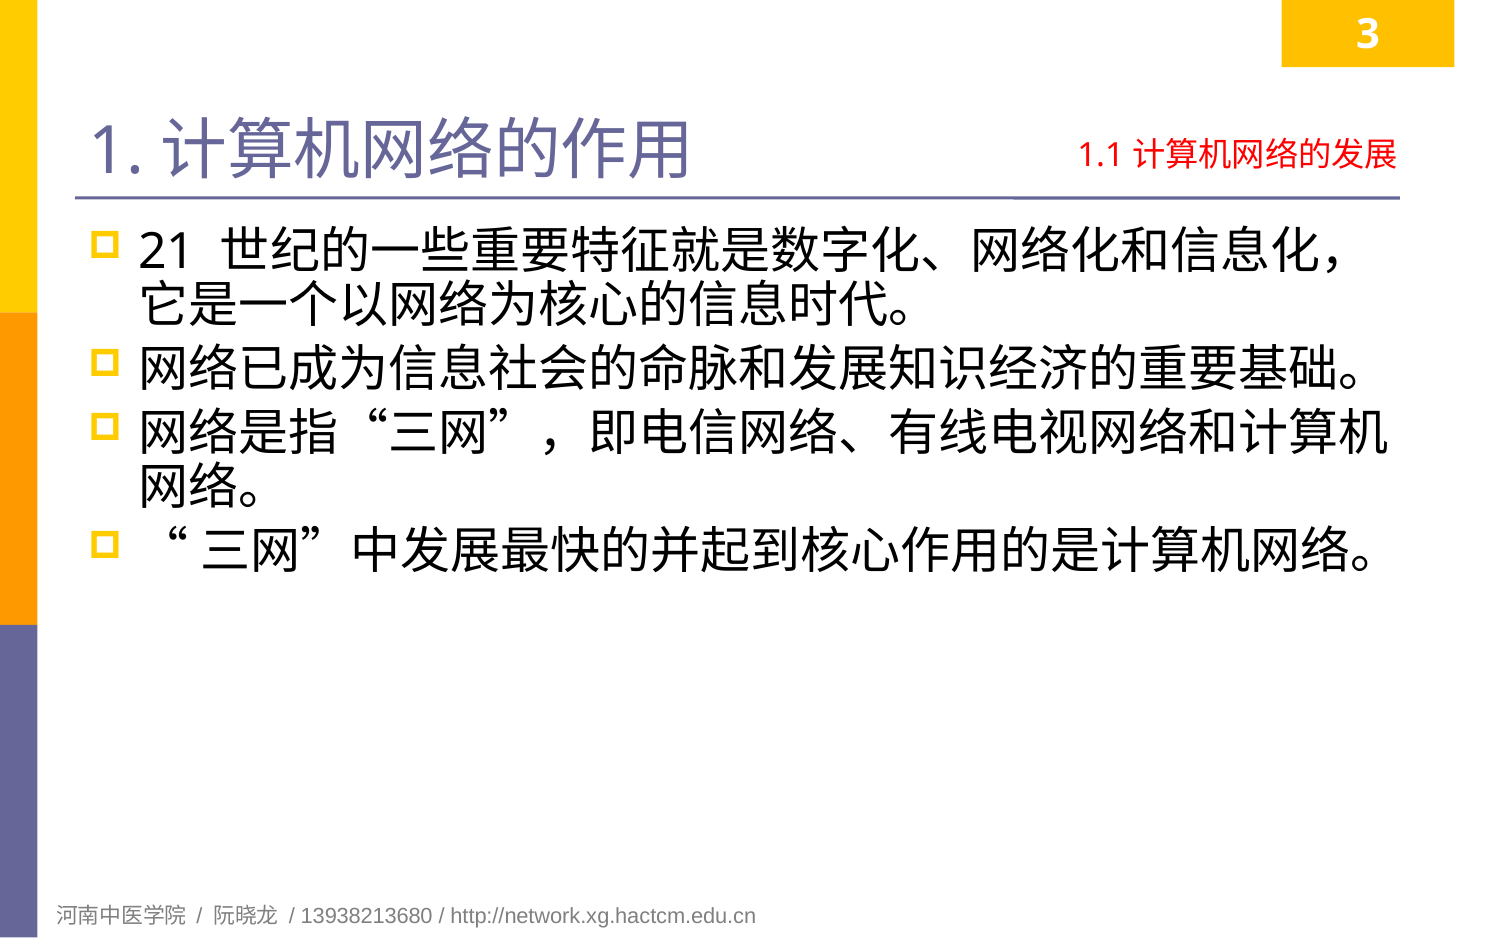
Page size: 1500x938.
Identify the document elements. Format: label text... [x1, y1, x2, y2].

slide_number 3 [1281, 0, 1455, 68]
list 21 世纪的一些重要特征就是数字化、网络化和信息化，它是一个以网络为核心的信息时代。 网络已成为信息社会的命脉和发展知识经济的重要基础。 网络是指“三网”，即电信网络、有线电视网络和计算机网络。 “三网”中发展最快的并起到核心作用的是计算机网络。 [75, 218, 1425, 839]
list 1.1计算机网络的发展 [939, 126, 1412, 186]
title 1.计算机网络的作用 [75, 37, 1425, 194]
